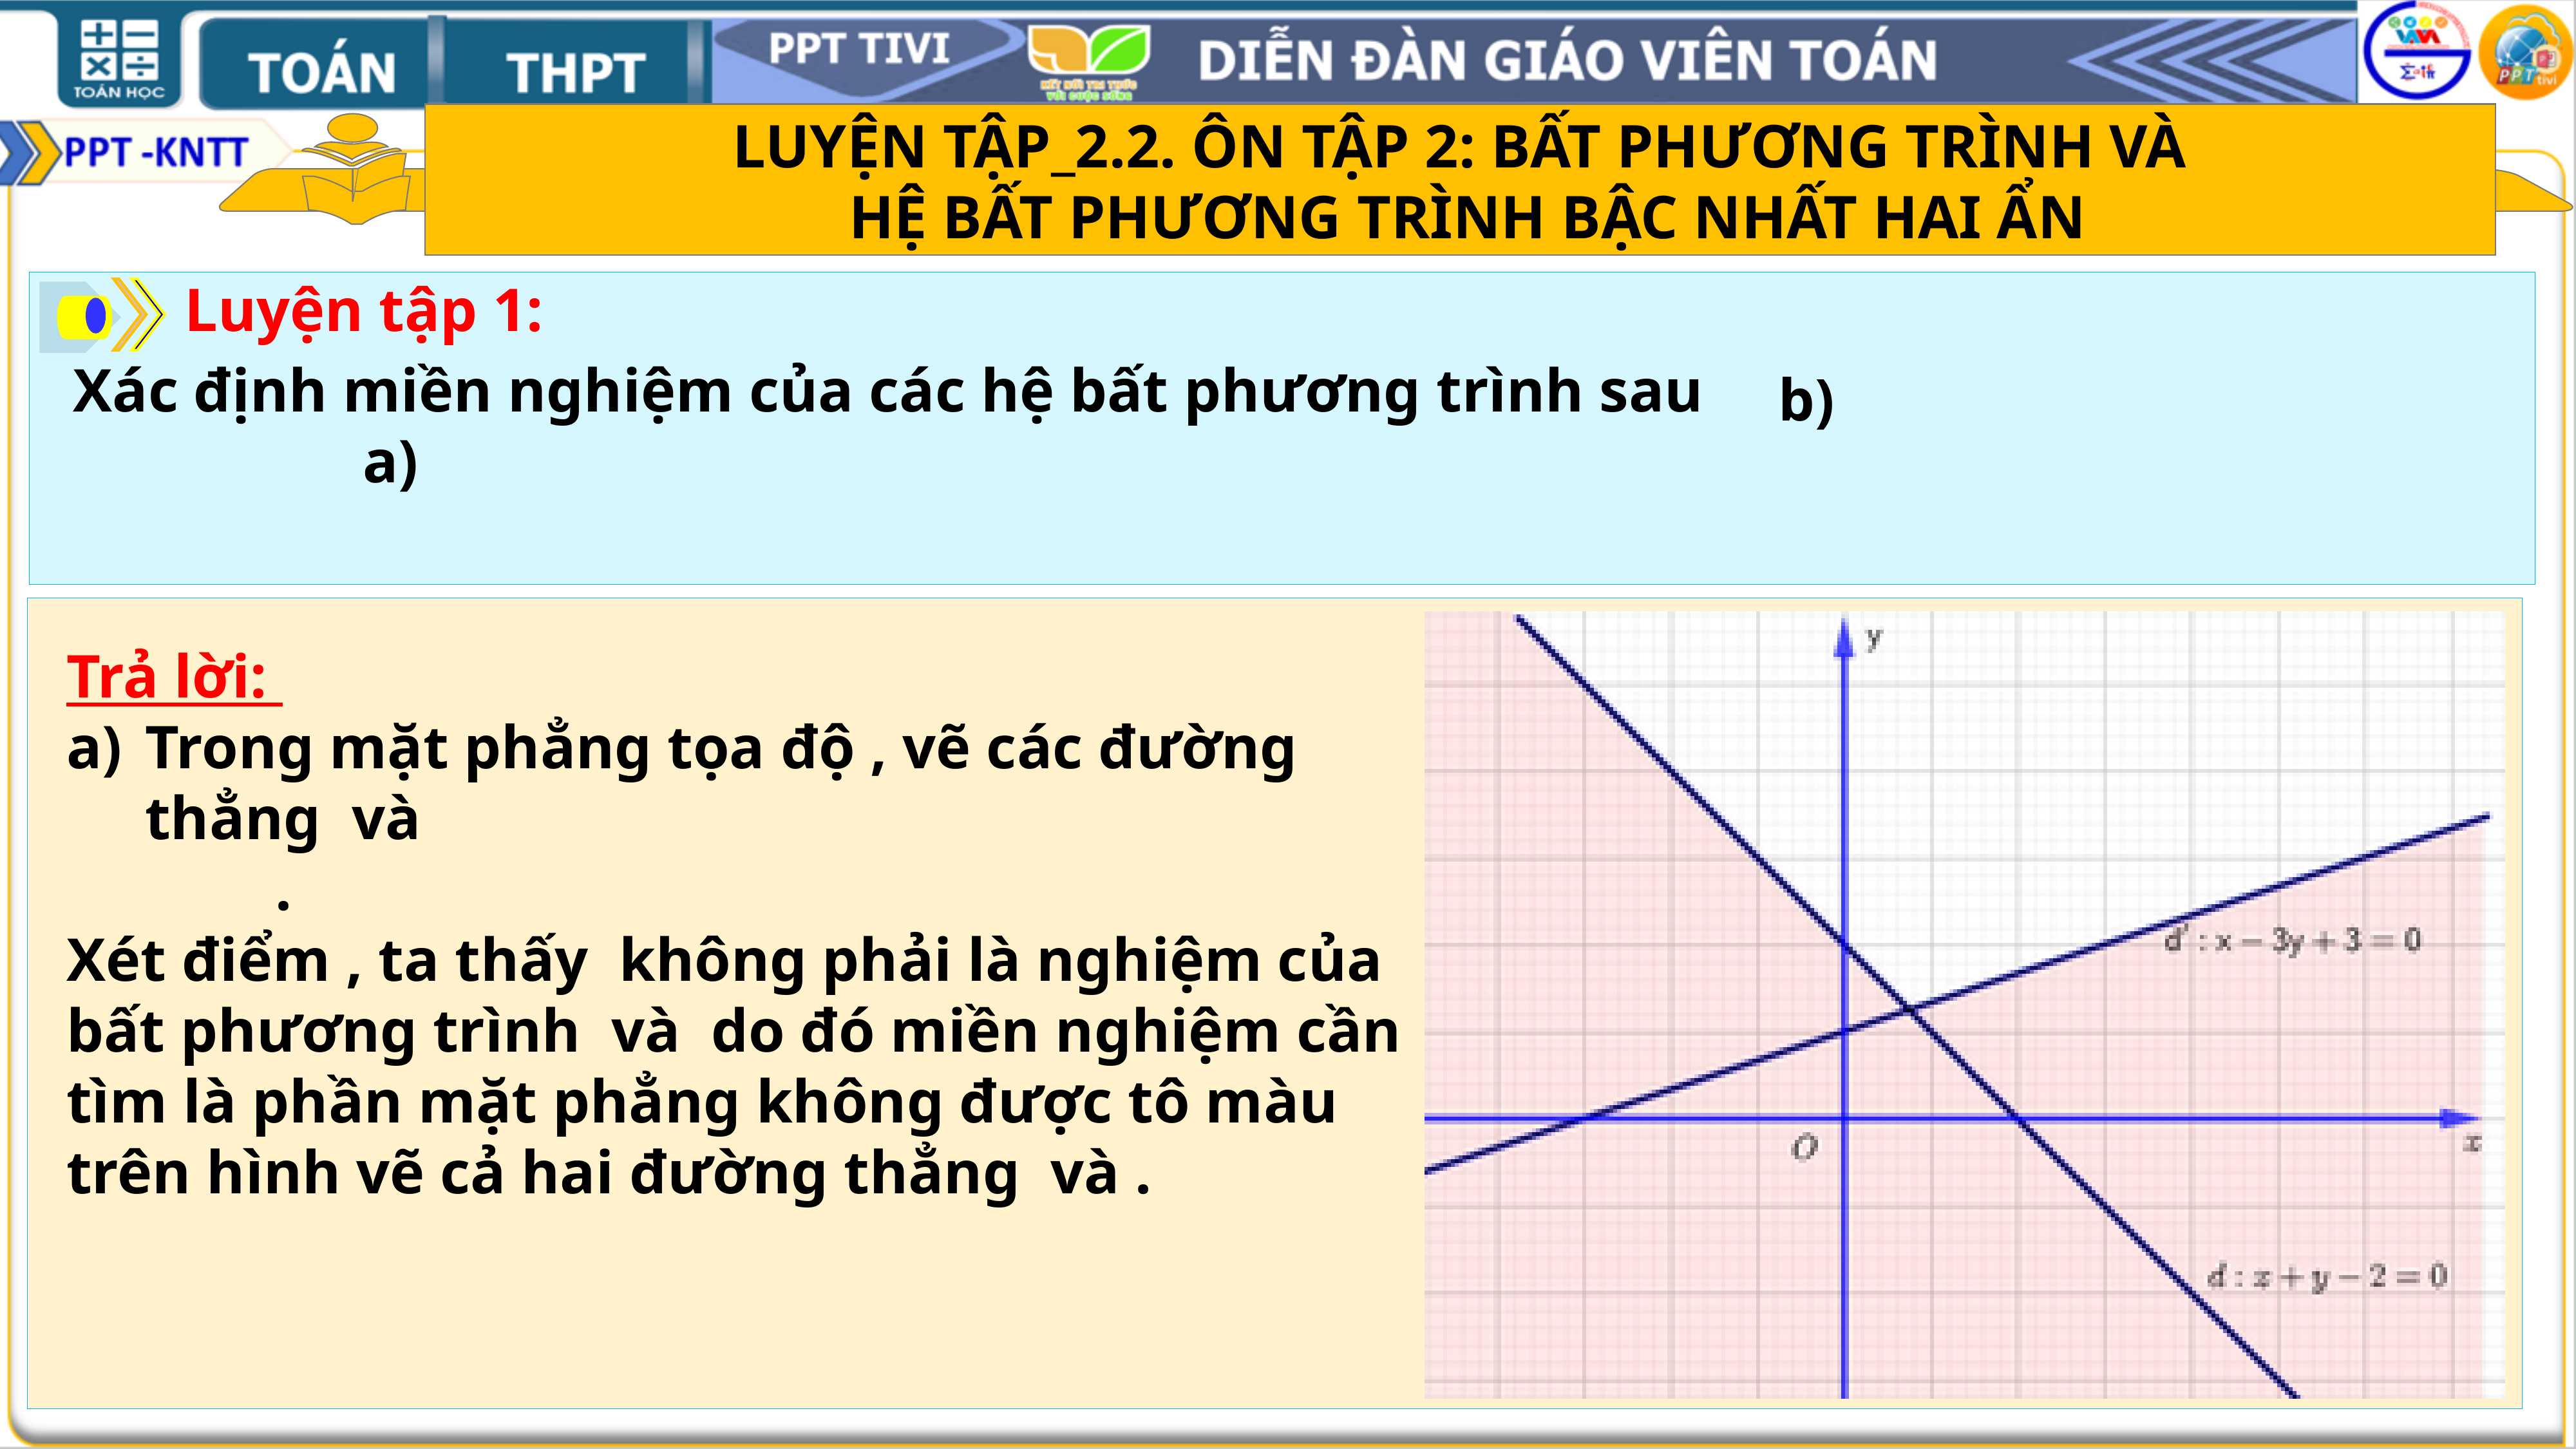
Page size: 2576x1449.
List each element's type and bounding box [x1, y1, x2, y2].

picture [0, 0, 2576, 1449]
text_box [217, 104, 2576, 257]
text_box [29, 272, 2535, 585]
text_box [39, 272, 618, 357]
text_box [27, 598, 2523, 1409]
